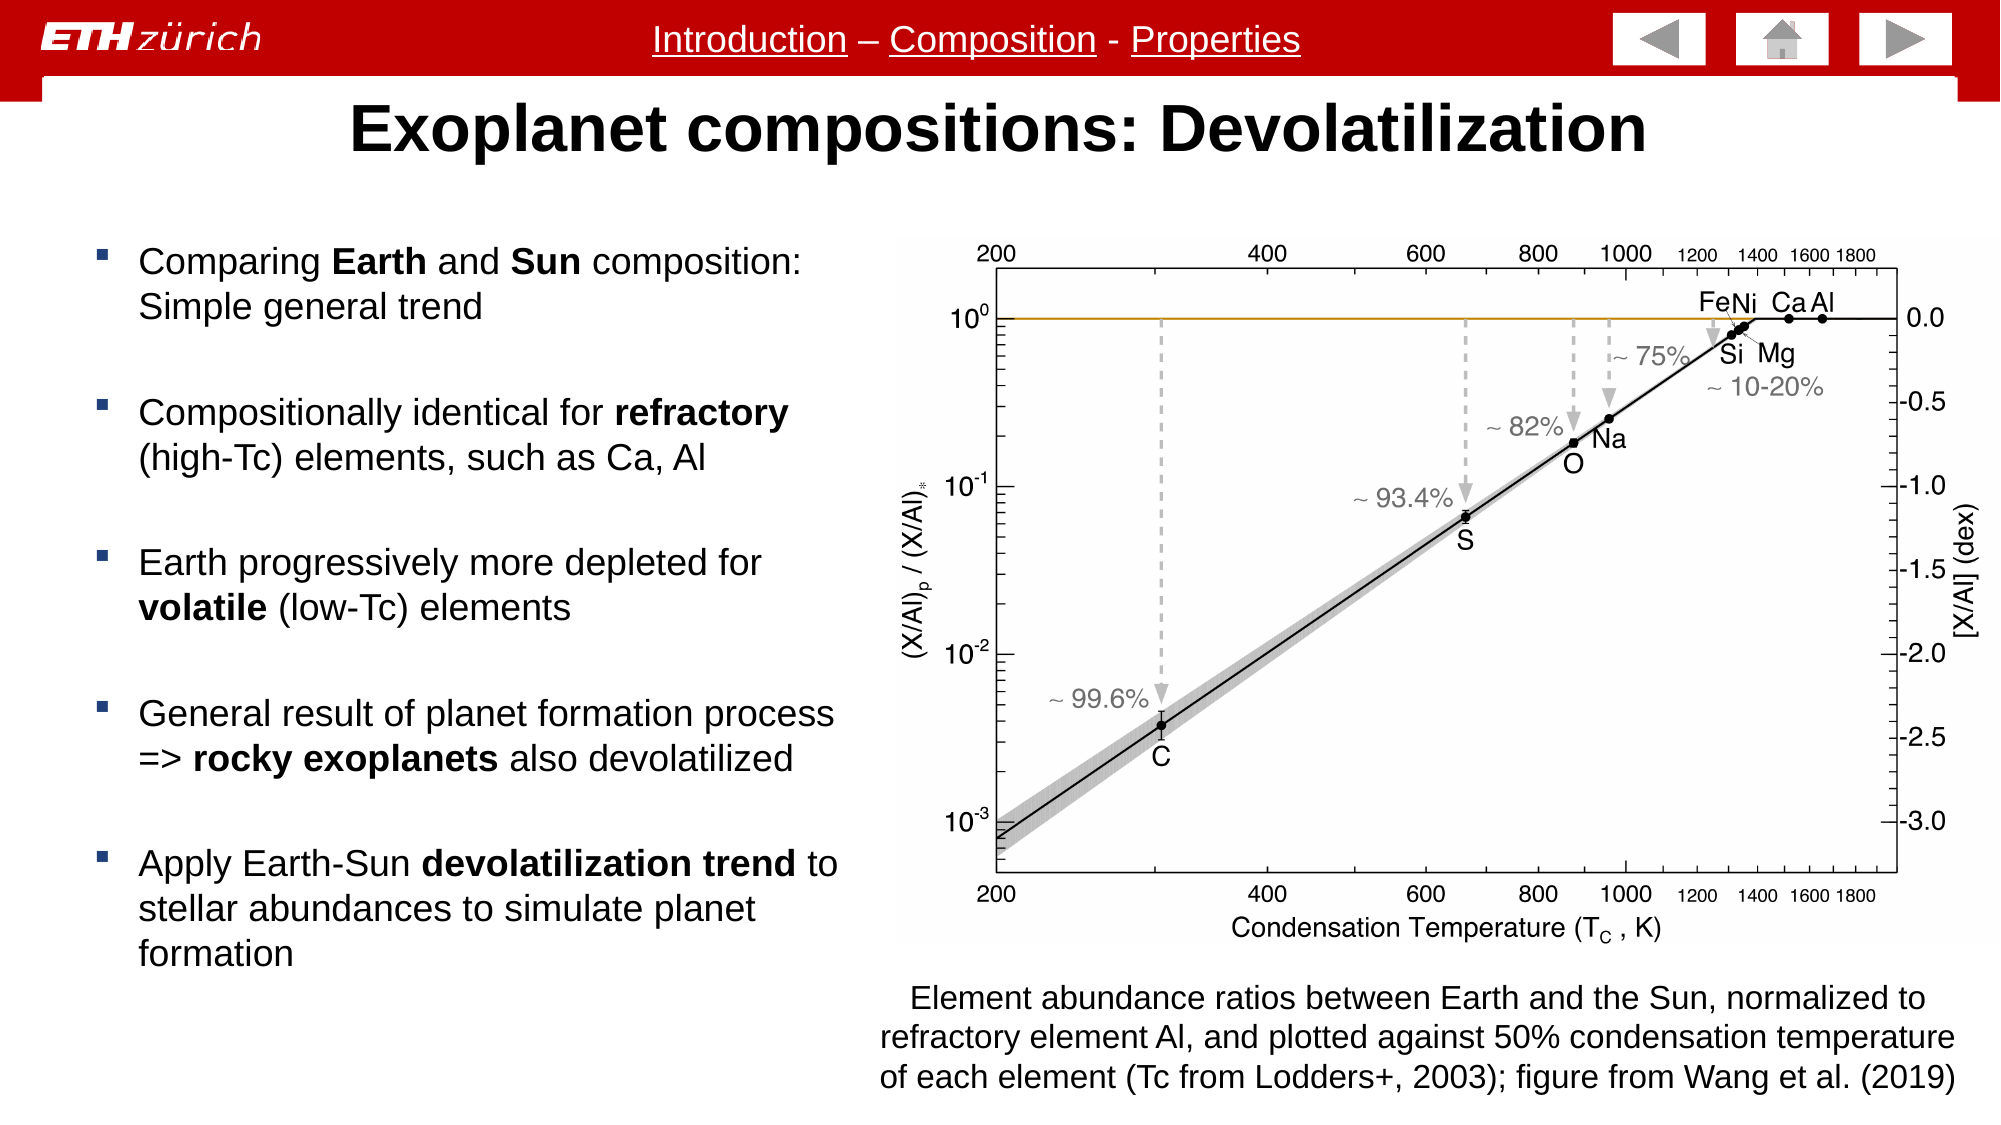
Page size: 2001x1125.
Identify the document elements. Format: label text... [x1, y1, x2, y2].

picture [896, 236, 2000, 945]
text_box Exoplanet compositions: Devolatilization [44, 76, 1955, 181]
text_box Element abundance ratios between Earth and the Sun, normalized to refractory element Al, and plotted against 50% condensation temperature of each element (Tc from Lodders+, 2003); figure from Wang et al. (2019) [851, 968, 1986, 1103]
list Comparing Earth and Sun composition: Simple general trend Compositionally identical for refractory (high-Tc) elements, such as Ca, Al Earth progressively more depleted for volatile (low-Tc) elements General result of planet formation process => rocky exoplanets also devolatilized Apply Earth-Sun devolatilization trend to stellar abundances to simulate planet formation [70, 236, 864, 1023]
